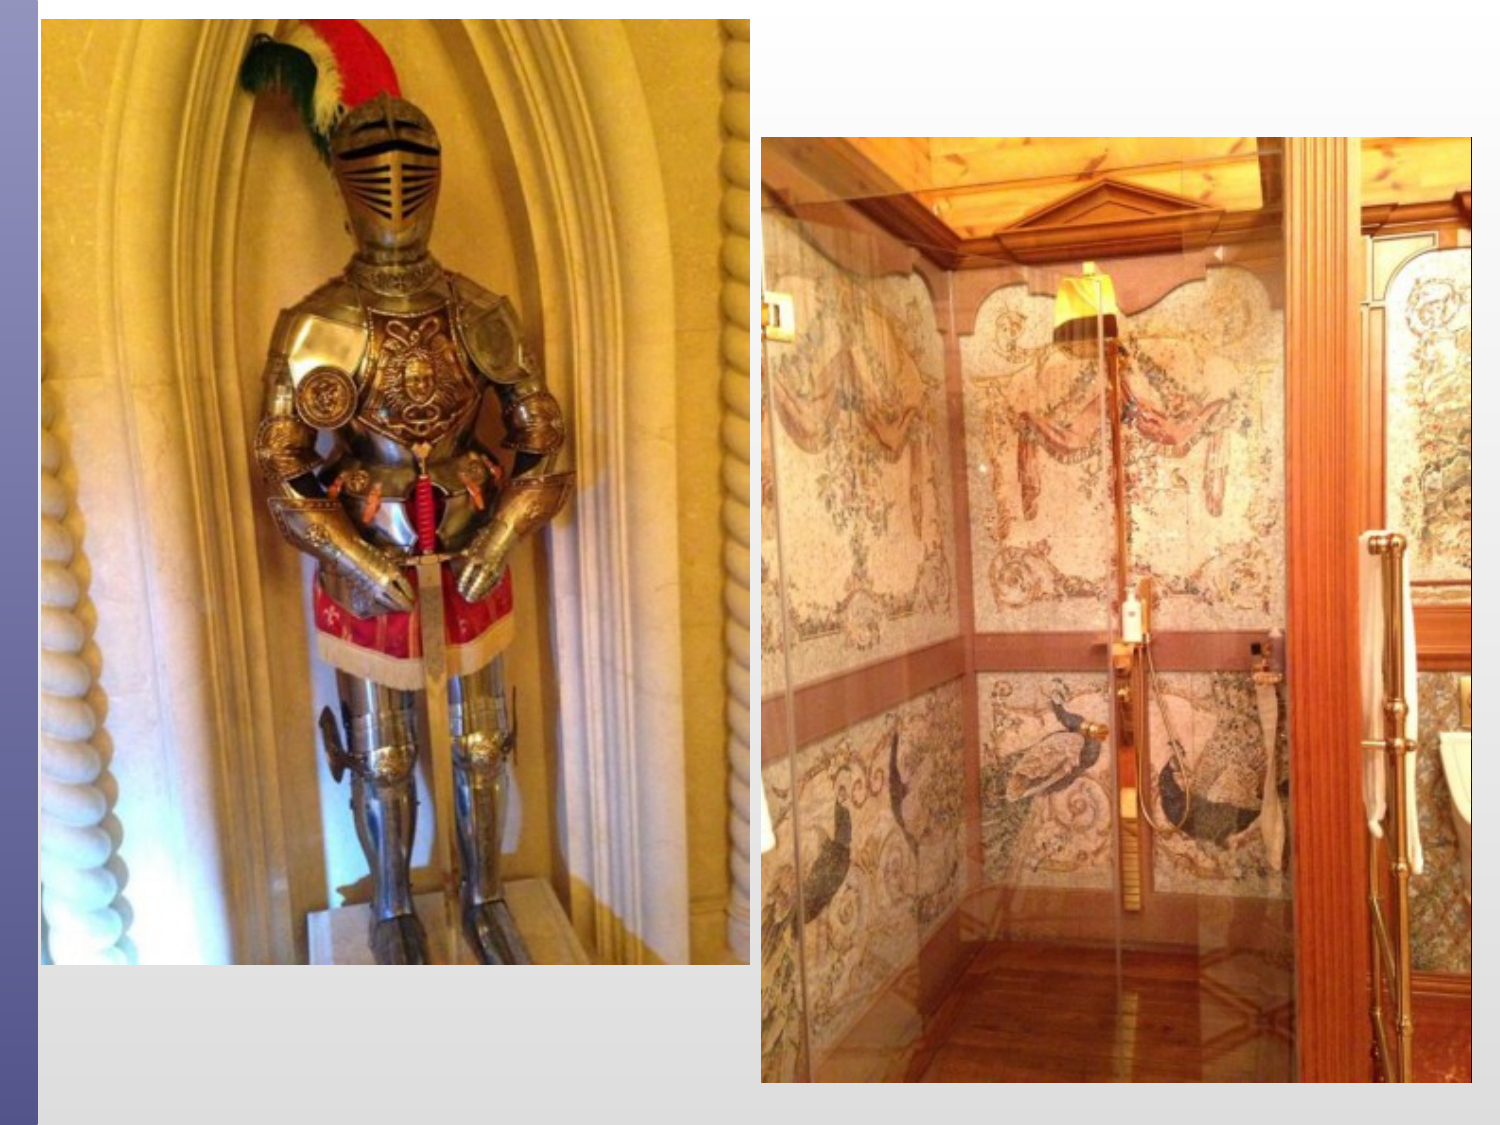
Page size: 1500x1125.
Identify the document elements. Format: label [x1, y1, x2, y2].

picture [761, 136, 1472, 1083]
picture [41, 18, 751, 965]
